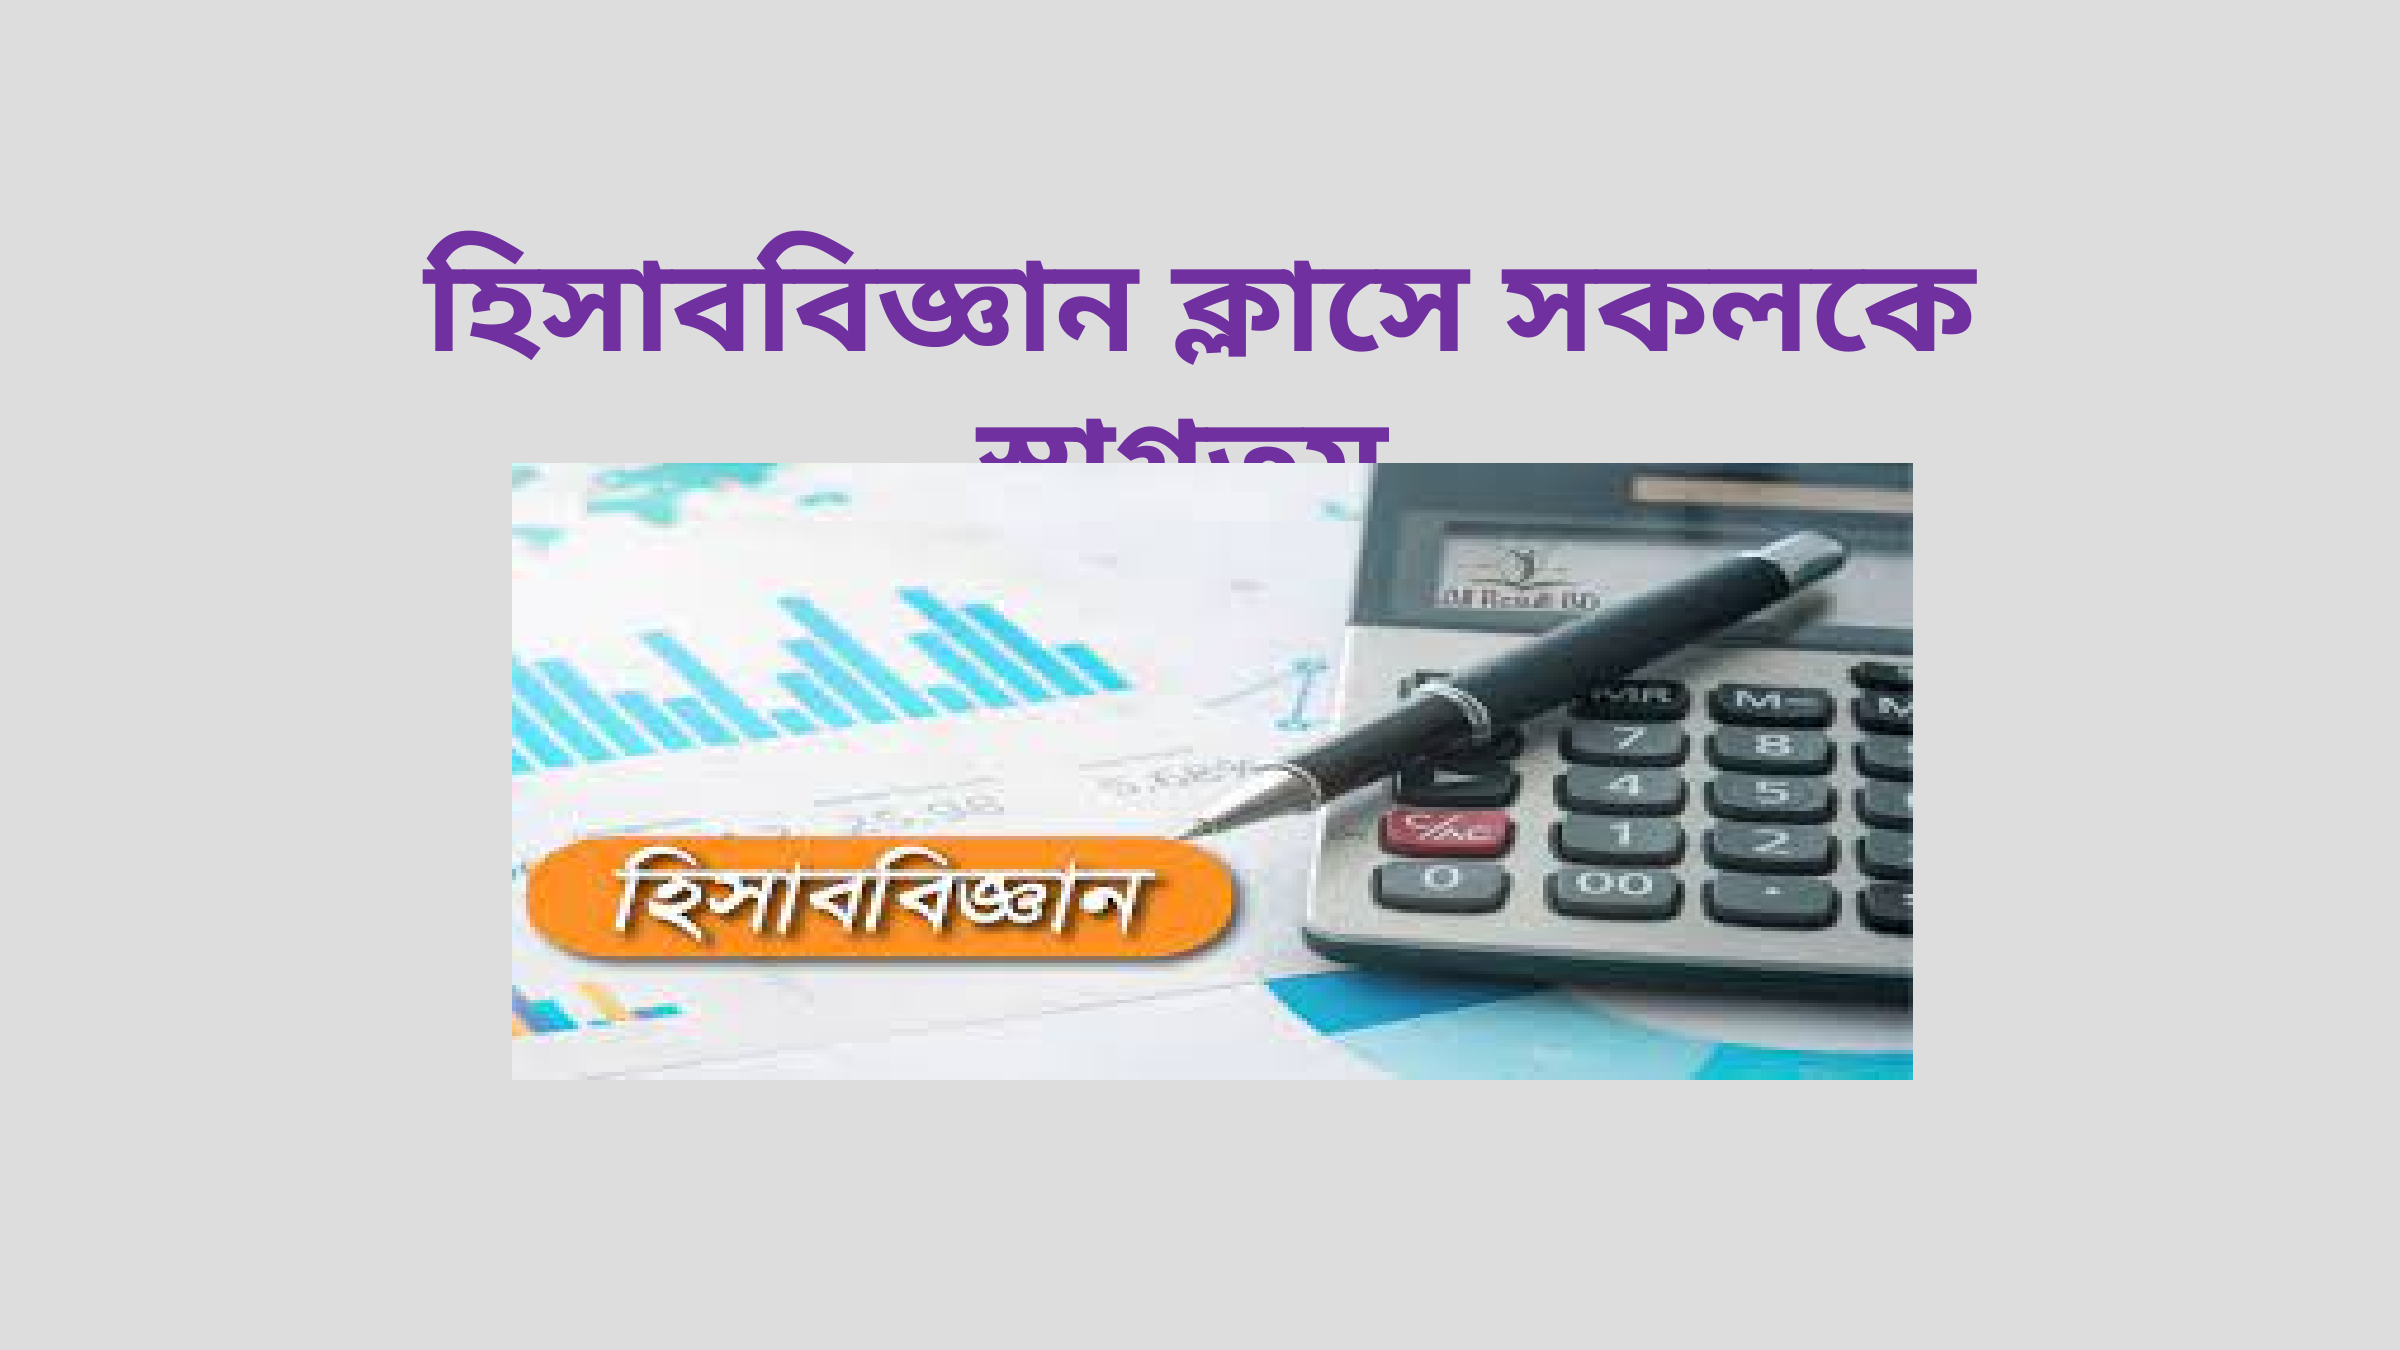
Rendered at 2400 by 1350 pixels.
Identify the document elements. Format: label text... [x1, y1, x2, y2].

picture [512, 463, 1913, 1081]
text_box হিসাববিজ্ঞান ক্লাসে সকলকে স্বাগতম [339, 209, 2060, 547]
